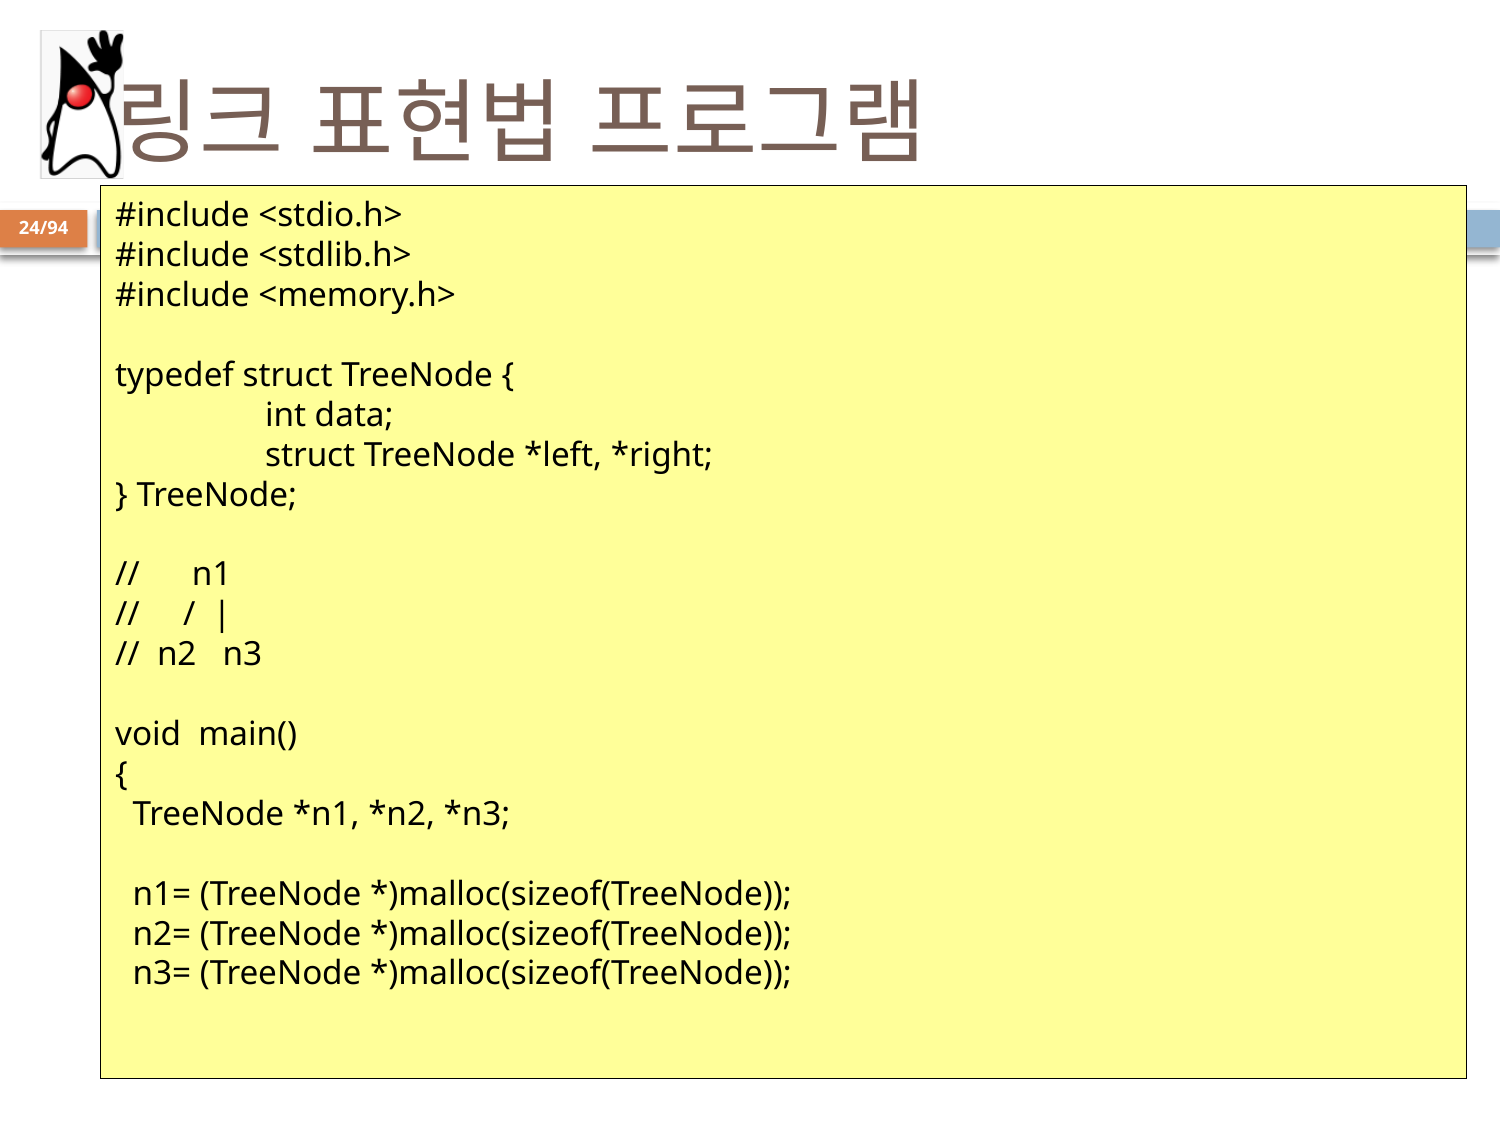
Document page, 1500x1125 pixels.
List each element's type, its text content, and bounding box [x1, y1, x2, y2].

text_box #include <stdio.h> #include <stdlib.h> #include <memory.h> typedef struct TreeNode { int data; struct TreeNode *left, *right; } TreeNode; // n1 // / | // n2 n3 void main() { TreeNode *n1, *n2, *n3; n1= (TreeNode *)malloc(sizeof(TreeNode)); n2= (TreeNode *)malloc(sizeof(TreeNode)); n3= (TreeNode *)malloc(sizeof(TreeNode)); [100, 185, 1467, 1079]
slide_number 24/94 [0, 208, 88, 249]
picture [39, 30, 124, 179]
text_box [74, 31, 1425, 219]
title 링크 표현법 프로그램 [100, 37, 1438, 200]
